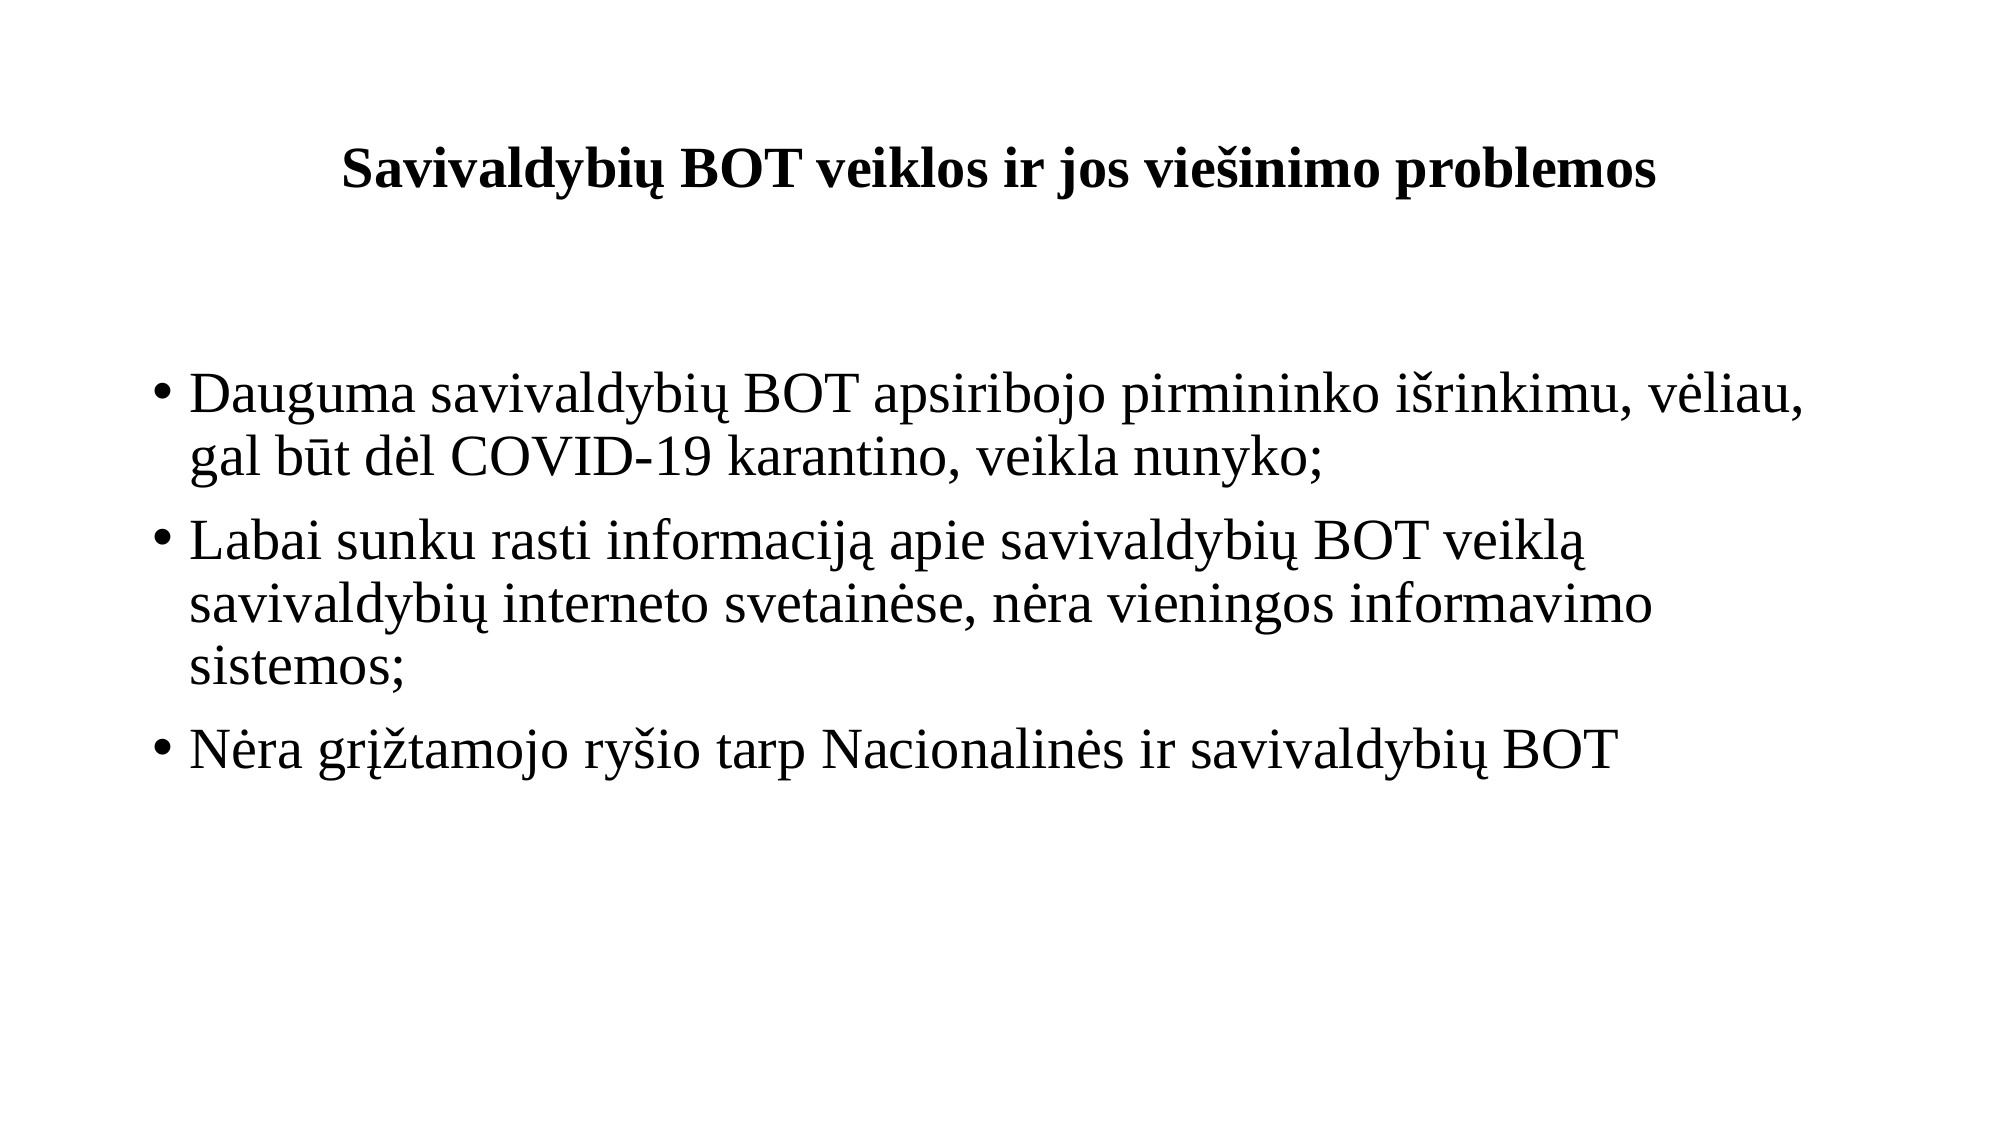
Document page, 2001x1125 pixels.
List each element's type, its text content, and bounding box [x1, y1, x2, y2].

title Savivaldybių BOT veiklos ir jos viešinimo problemos [137, 59, 1863, 278]
list Dauguma savivaldybių BOT apsiribojo pirmininko išrinkimu, vėliau, gal būt dėl COVID-19 karantino, veikla nunyko; Labai sunku rasti informaciją apie savivaldybių BOT veiklą savivaldybių interneto svetainėse, nėra vieningos informavimo sistemos; Nėra grįžtamojo ryšio tarp Nacionalinės ir savivaldybių BOT [137, 354, 1863, 900]
